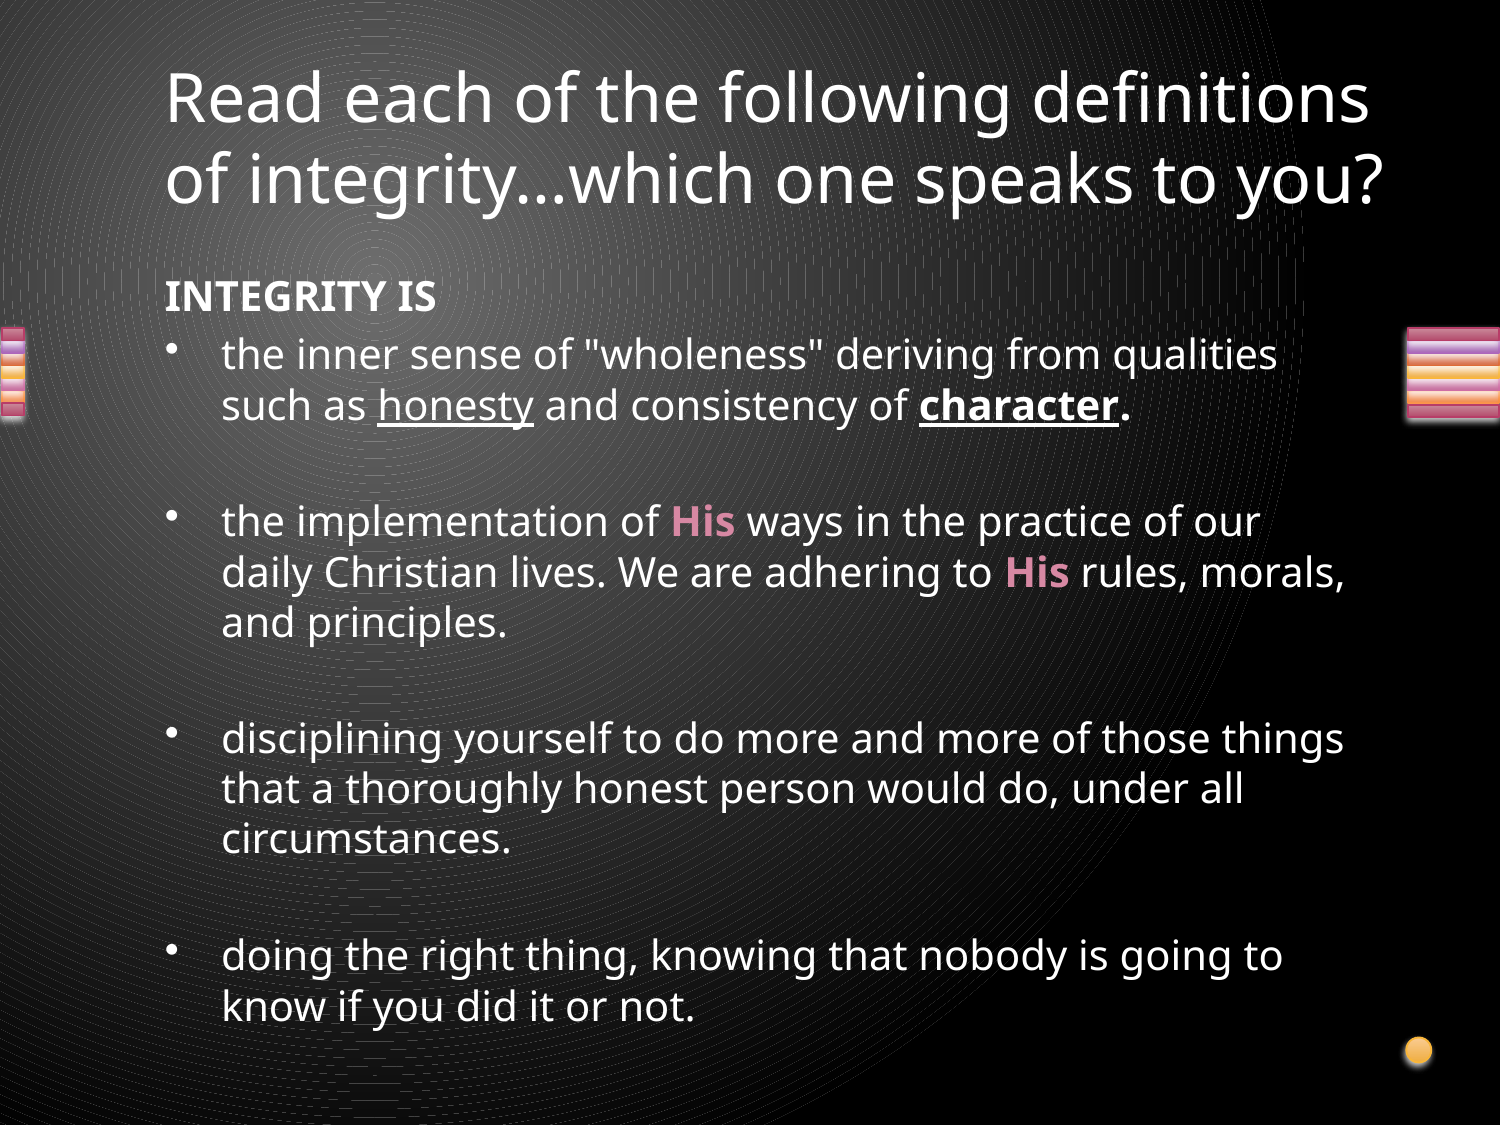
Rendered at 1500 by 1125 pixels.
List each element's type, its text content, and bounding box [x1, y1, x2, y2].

title Read each of the following definitions of integrity…which one speaks to you? [150, 37, 1413, 225]
list INTEGRITY IS the inner sense of "wholeness" deriving from qualities such as honesty and consistency of character. the implementation of His ways in the practice of our daily Christian lives. We are adhering to His rules, morals, and principles. disciplining yourself to do more and more of those things that a thoroughly honest person would do, under all circumstances. doing the right thing, knowing that nobody is going to know if you did it or not. [150, 262, 1375, 1075]
